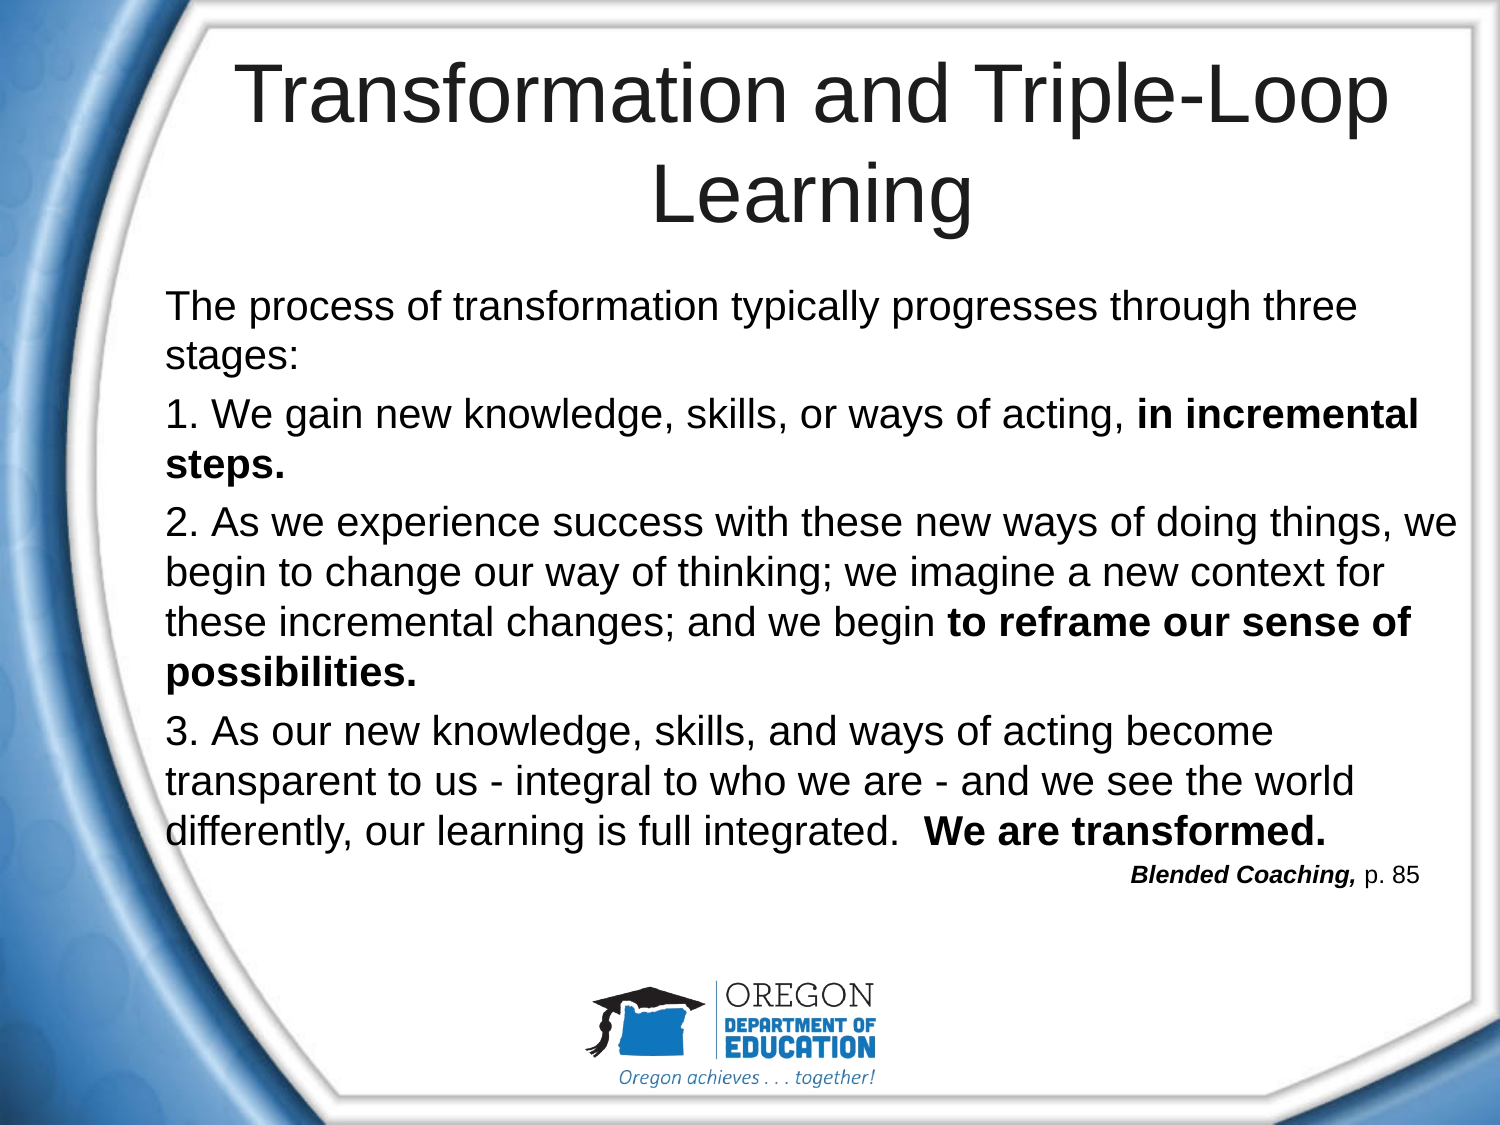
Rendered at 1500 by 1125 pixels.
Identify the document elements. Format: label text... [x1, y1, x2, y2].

picture [0, 0, 1500, 1125]
list The process of transformation typically progresses through three stages: We gain new knowledge, skills, or ways of acting, in incremental steps. As we experience success with these new ways of doing things, we begin to change our way of thinking; we imagine a new context for these incremental changes; and we begin to reframe our sense of possibilities. As our new knowledge, skills, and ways of acting become transparent to us - integral to who we are - and we see the world differently, our learning is full integrated. We are transformed. Blended Coaching, p. 85 [150, 212, 1488, 963]
title Transformation and Triple-Loop Learning [137, 45, 1488, 233]
